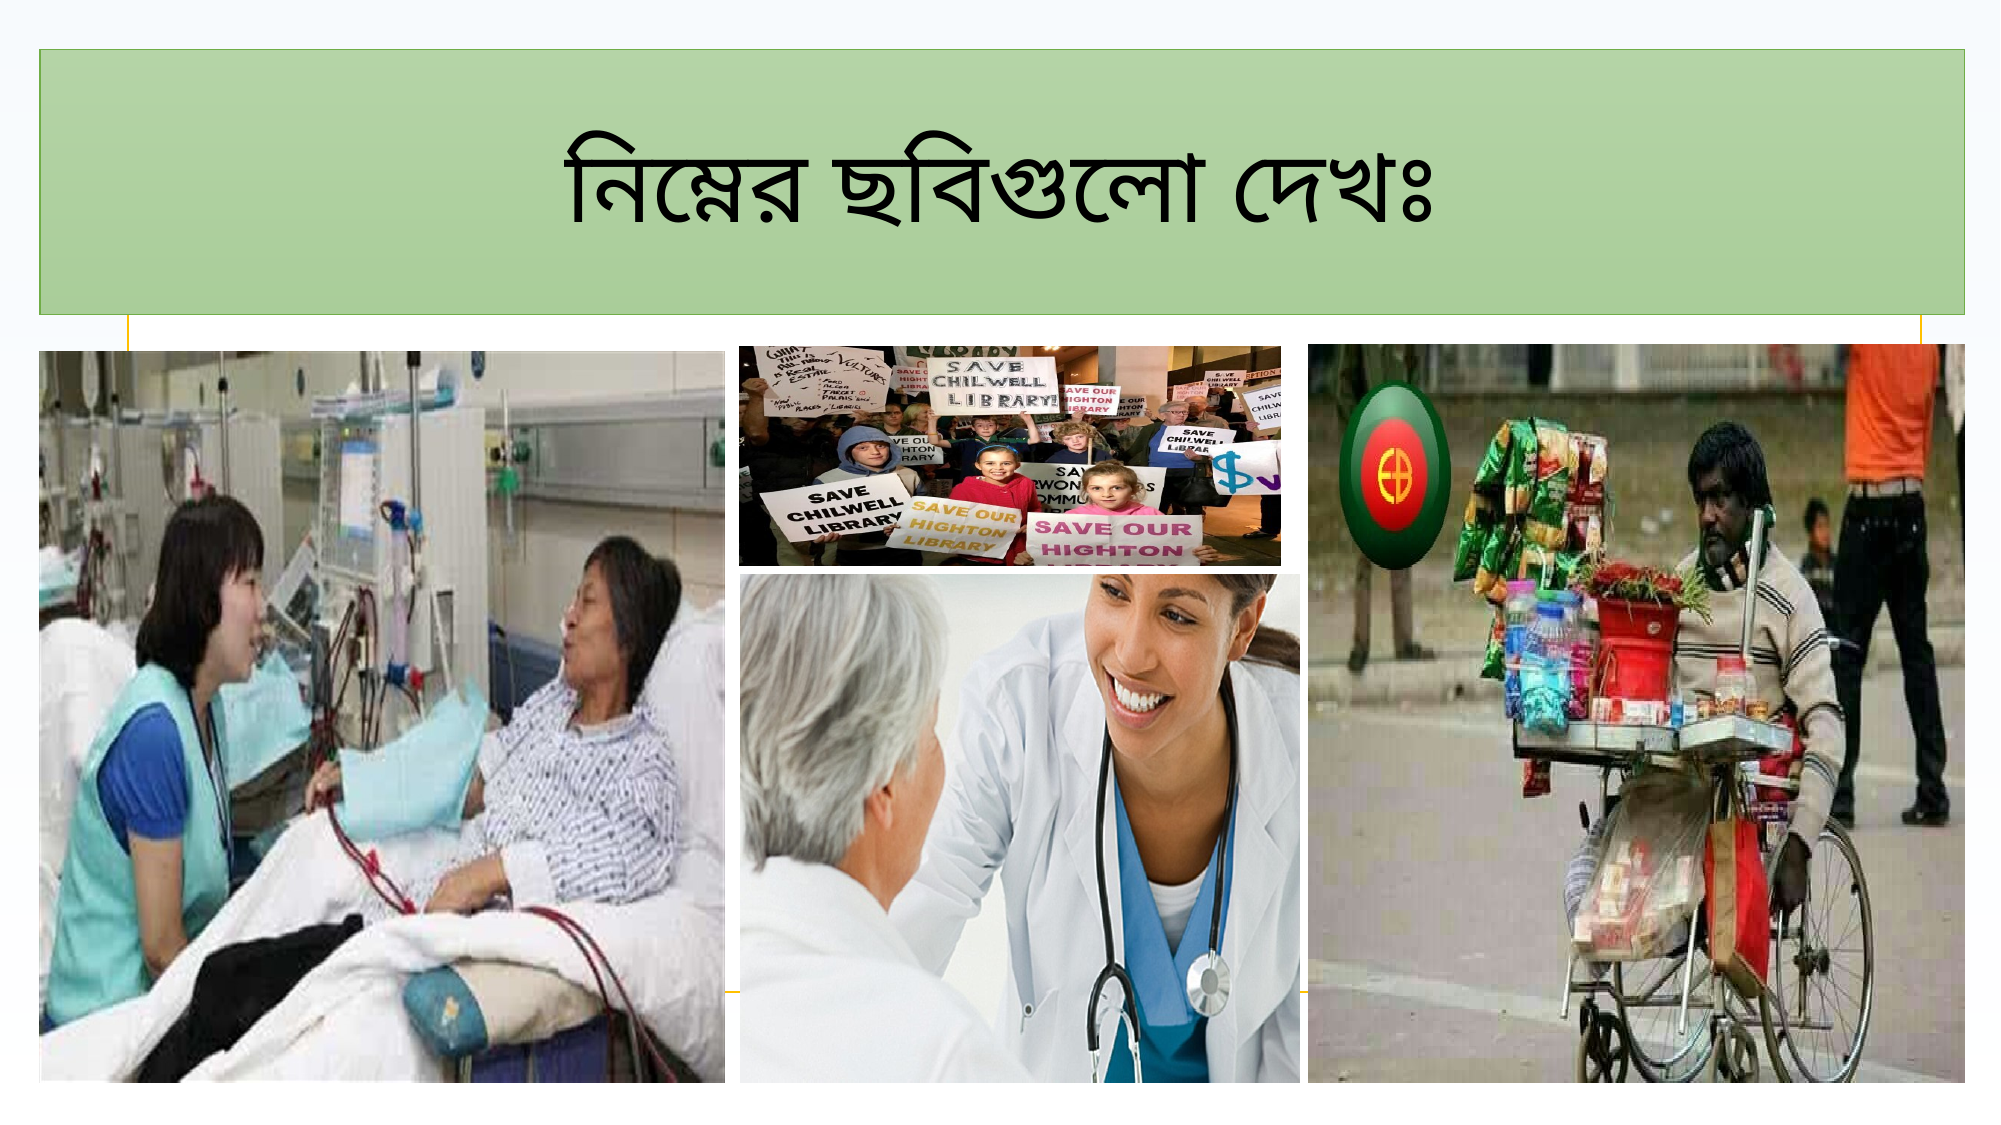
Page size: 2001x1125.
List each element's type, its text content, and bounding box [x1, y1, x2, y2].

picture [39, 351, 725, 1083]
picture [739, 346, 1281, 566]
picture [740, 574, 1300, 1083]
text_box নিম্নের ছবিগুলো দেখঃ [39, 49, 1965, 315]
picture [1308, 344, 1965, 1083]
text_box [127, 315, 1922, 993]
